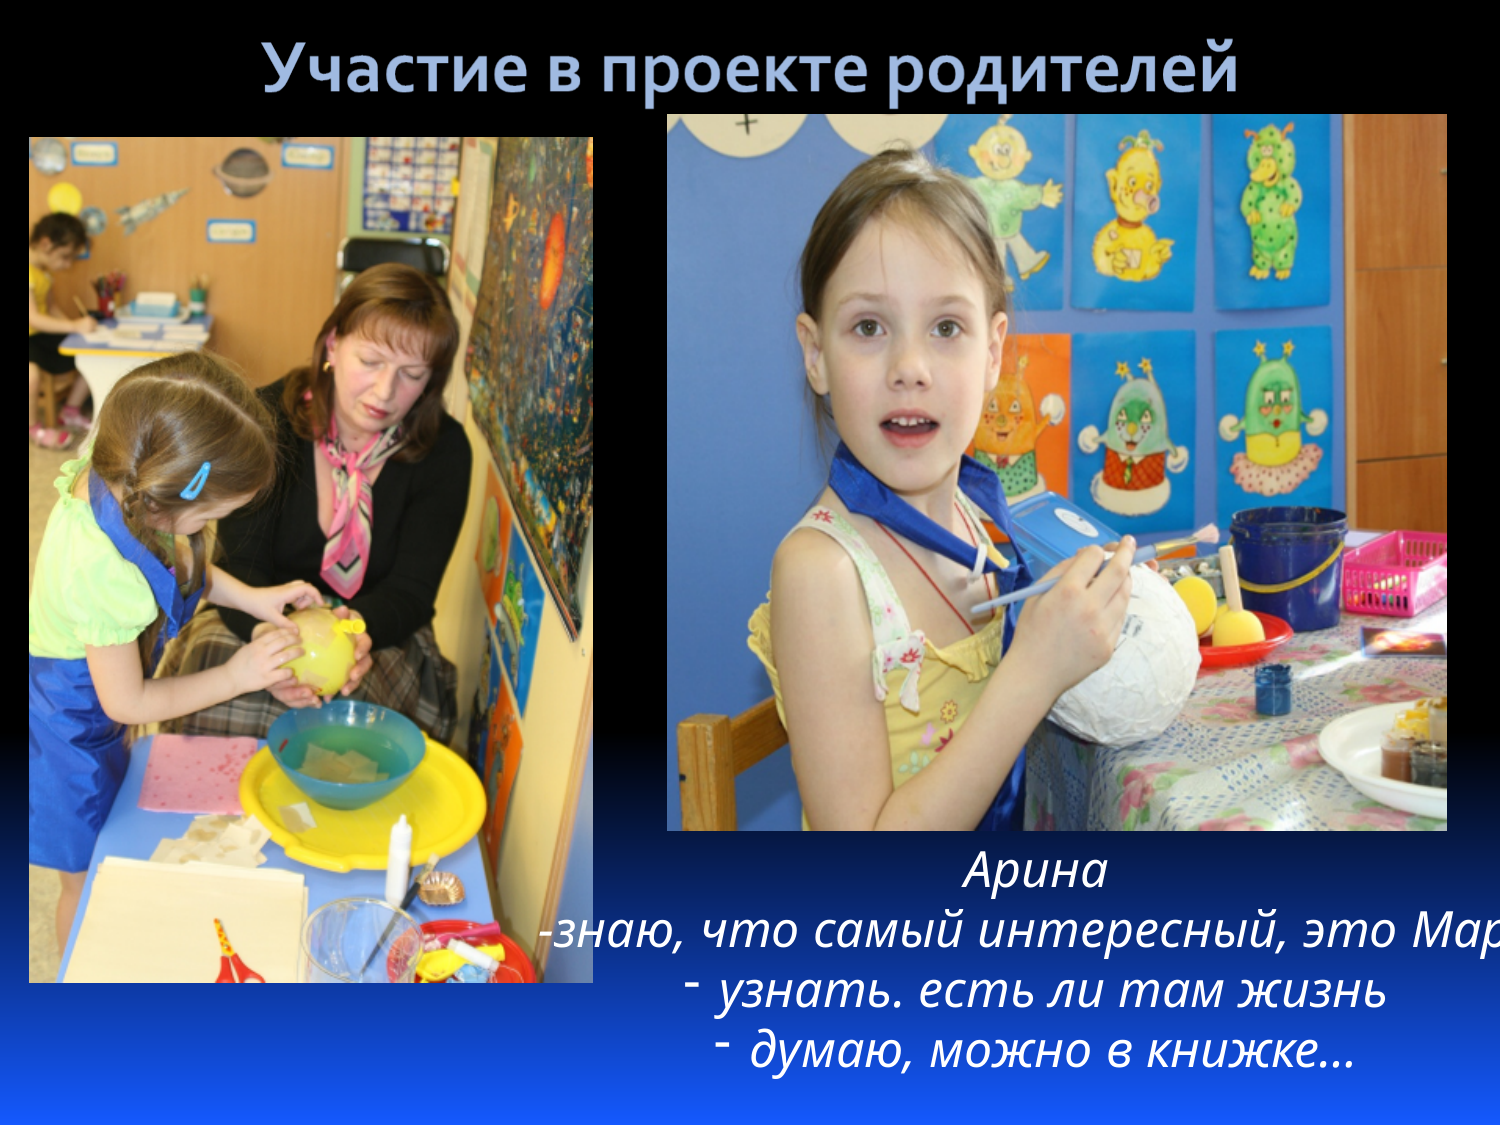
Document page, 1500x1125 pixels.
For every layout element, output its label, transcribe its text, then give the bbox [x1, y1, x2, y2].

text_box Арина -знаю, что самый интересный, это Марс узнать. есть ли там жизнь думаю, можно в книжке… [523, 830, 1500, 1085]
picture [214, 0, 1285, 158]
picture [666, 114, 1448, 831]
picture [28, 136, 594, 983]
